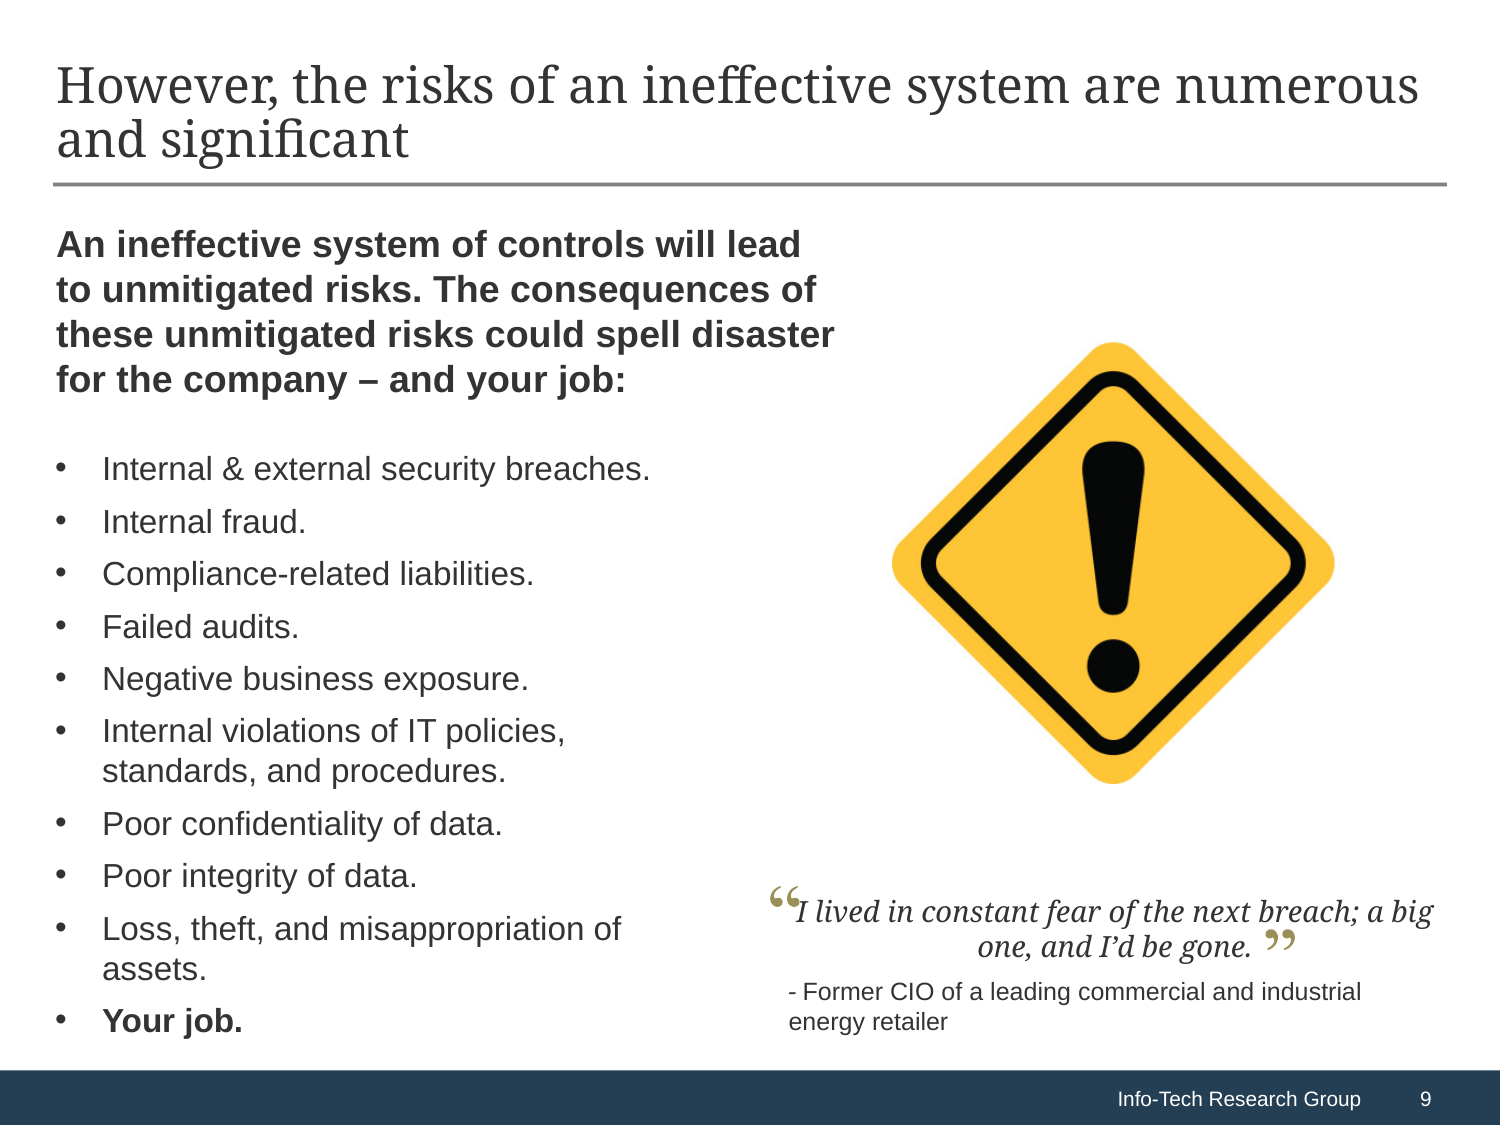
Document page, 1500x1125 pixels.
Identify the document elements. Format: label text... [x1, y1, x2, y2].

picture [1265, 929, 1296, 951]
text_box Internal & external security breaches. Internal fraud. Compliance-related liabilities. Failed audits. Negative business exposure. Internal violations of IT policies, standards, and procedures. Poor confidentiality of data. Poor integrity of data. Loss, theft, and misappropriation of assets. Your job. [40, 440, 675, 1047]
text_box I lived in constant fear of the next breach; a big one, and I’d be gone. - Former CIO of a leading commercial and industrial energy retailer [773, 885, 1457, 1043]
title However, the risks of an ineffective system are numerous and significant [41, 42, 1457, 185]
picture [769, 885, 800, 908]
text_box An ineffective system of controls will lead to unmitigated risks. The consequences of these unmitigated risks could spell disaster for the company – and your job: [41, 212, 857, 408]
picture [891, 339, 1337, 785]
